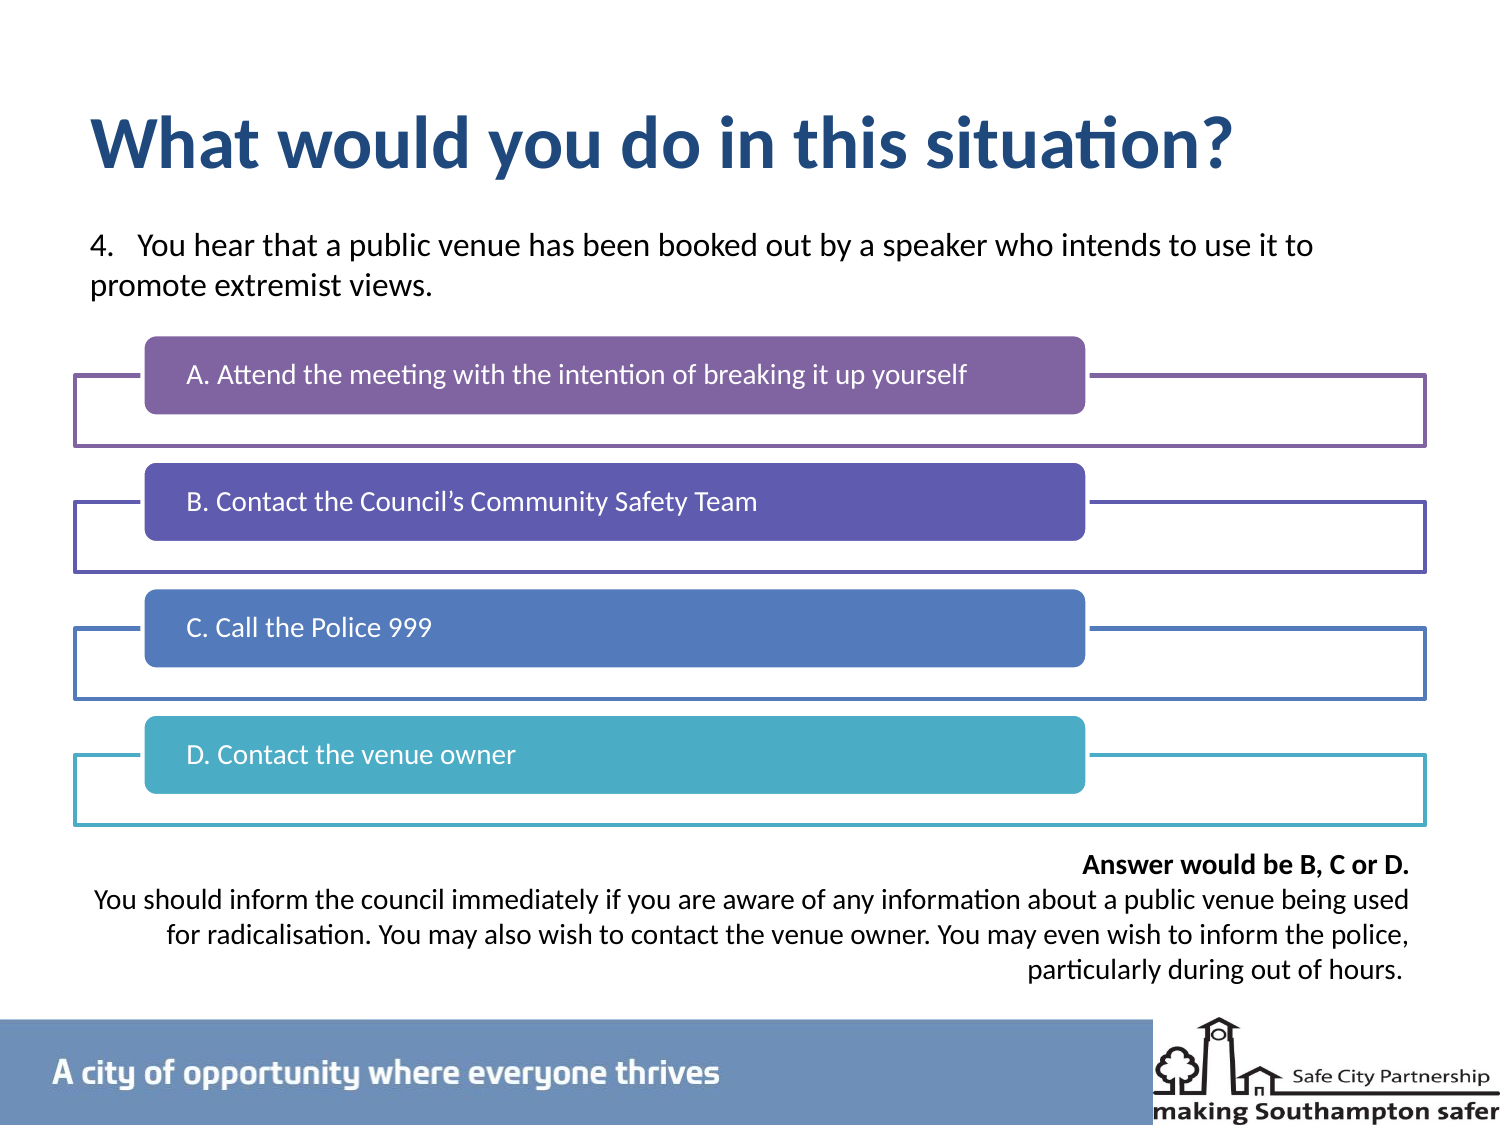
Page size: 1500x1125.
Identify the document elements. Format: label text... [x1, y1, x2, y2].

picture [0, 1017, 1500, 1125]
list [74, 321, 1426, 838]
title What would you do in this situation? [75, 45, 1425, 215]
text_box Answer would be B, C or D. You should inform the council immediately if you are aware of any information about a public venue being used for radicalisation. You may also wish to contact the venue owner. You may even wish to inform the police, particularly during out of hours. [74, 846, 1425, 1028]
text_box 4. You hear that a public venue has been booked out by a speaker who intends to use it to promote extremist views. [74, 215, 1425, 311]
